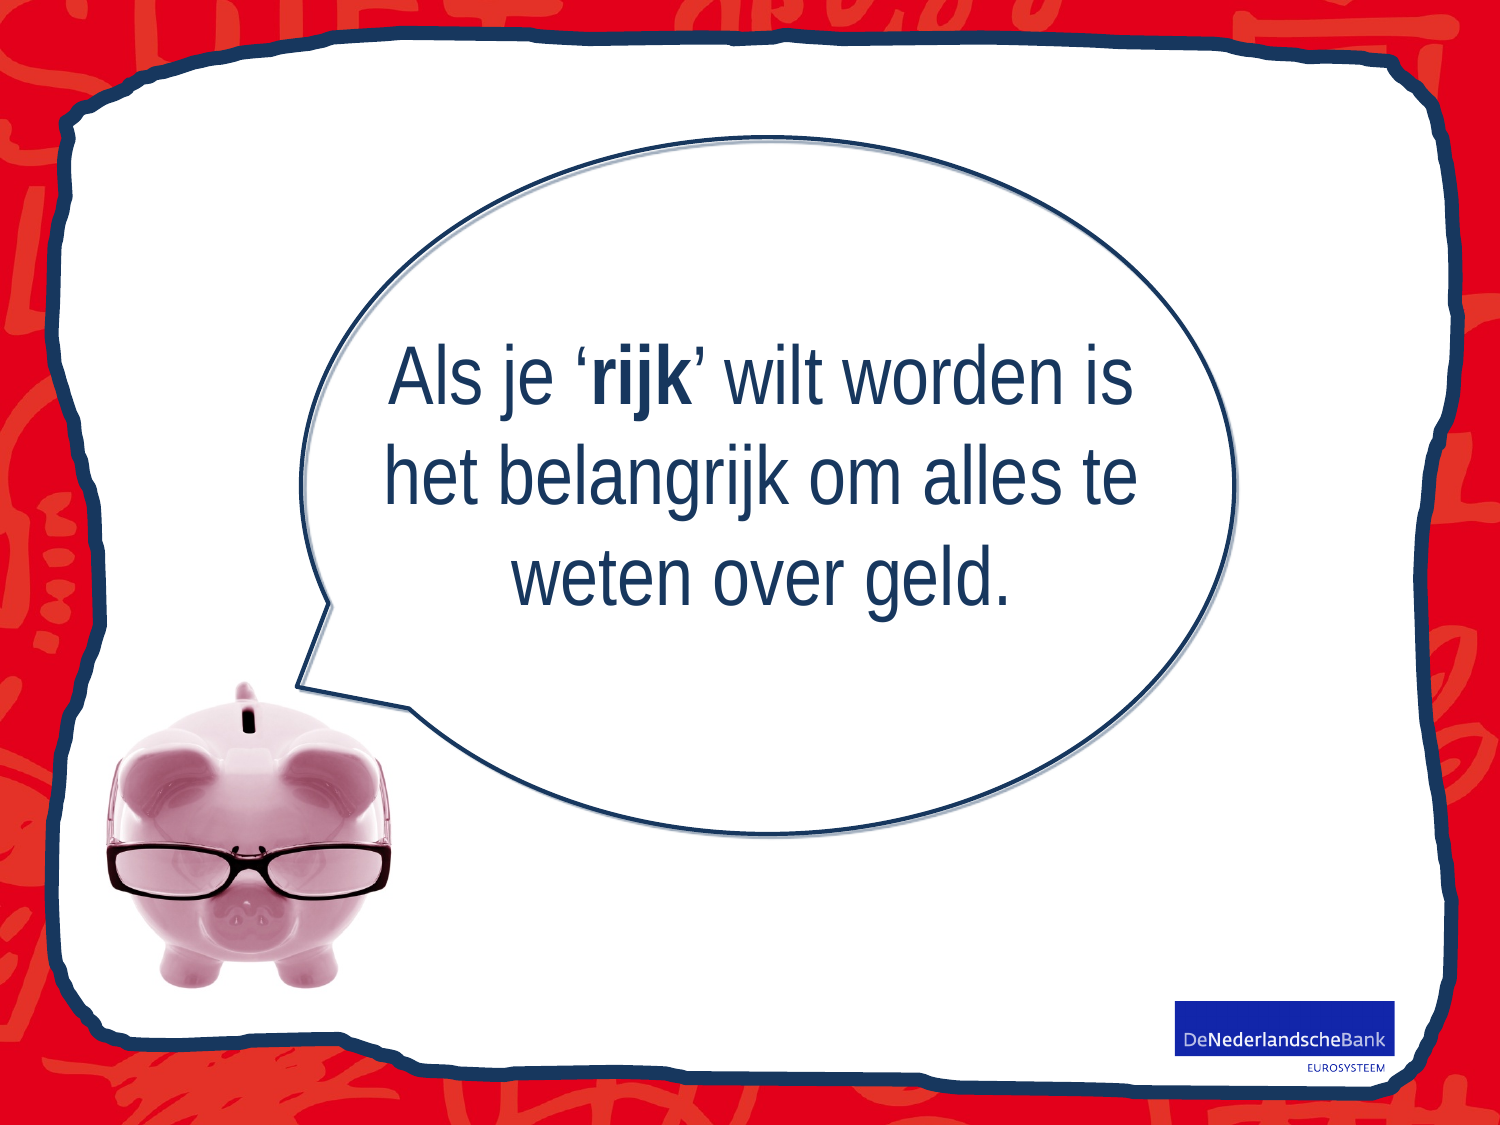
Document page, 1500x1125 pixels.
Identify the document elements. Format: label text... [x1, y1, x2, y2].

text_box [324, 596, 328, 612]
picture [0, 0, 1500, 1125]
text_box [51, 32, 1458, 1094]
text_box Als je ‘rijk’ wilt worden is het belangrijk om alles te weten over geld. [324, 314, 360, 375]
text_box [300, 137, 1235, 834]
list [1421, 520, 1425, 685]
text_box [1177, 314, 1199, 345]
